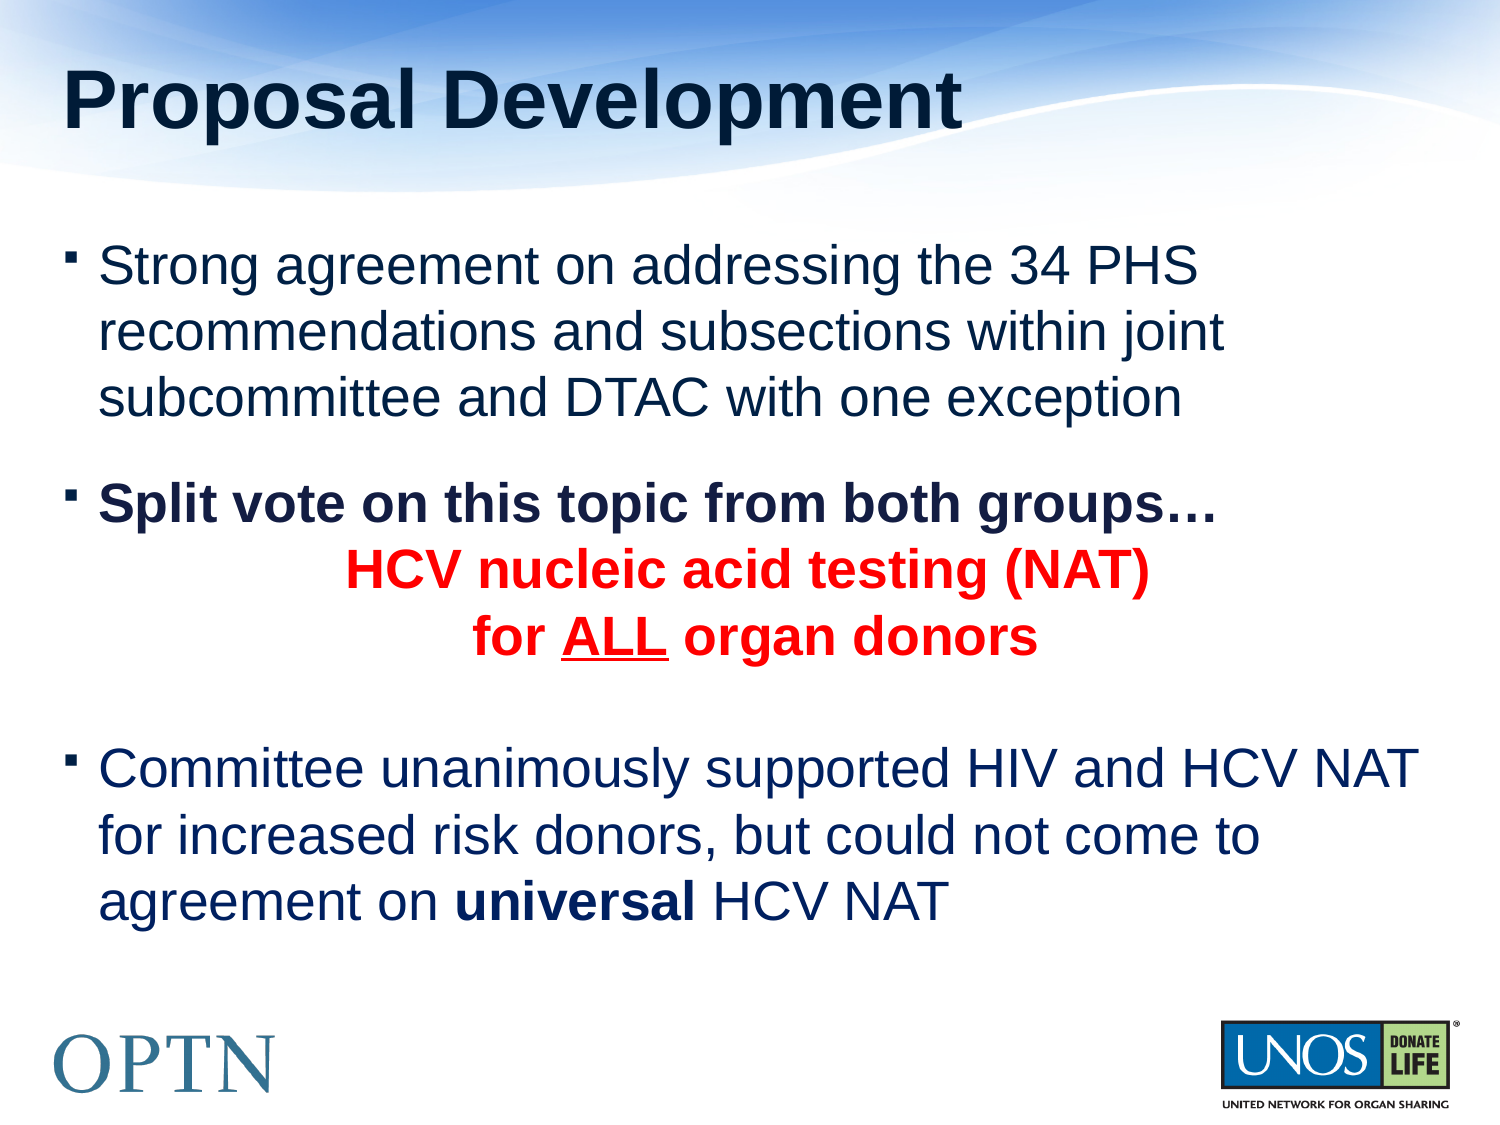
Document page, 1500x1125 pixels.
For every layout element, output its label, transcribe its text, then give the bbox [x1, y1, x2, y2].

picture [0, 0, 1500, 1125]
title Proposal Development [47, 25, 1482, 166]
list Strong agreement on addressing the 34 PHS recommendations and subsections within joint subcommittee and DTAC with one exception Split vote on this topic from both groups… HCV nucleic acid testing (NAT) for ALL organ donors Committee unanimously supported HIV and HCV NAT for increased risk donors, but could not come to agreement on universal HCV NAT [47, 221, 1450, 944]
